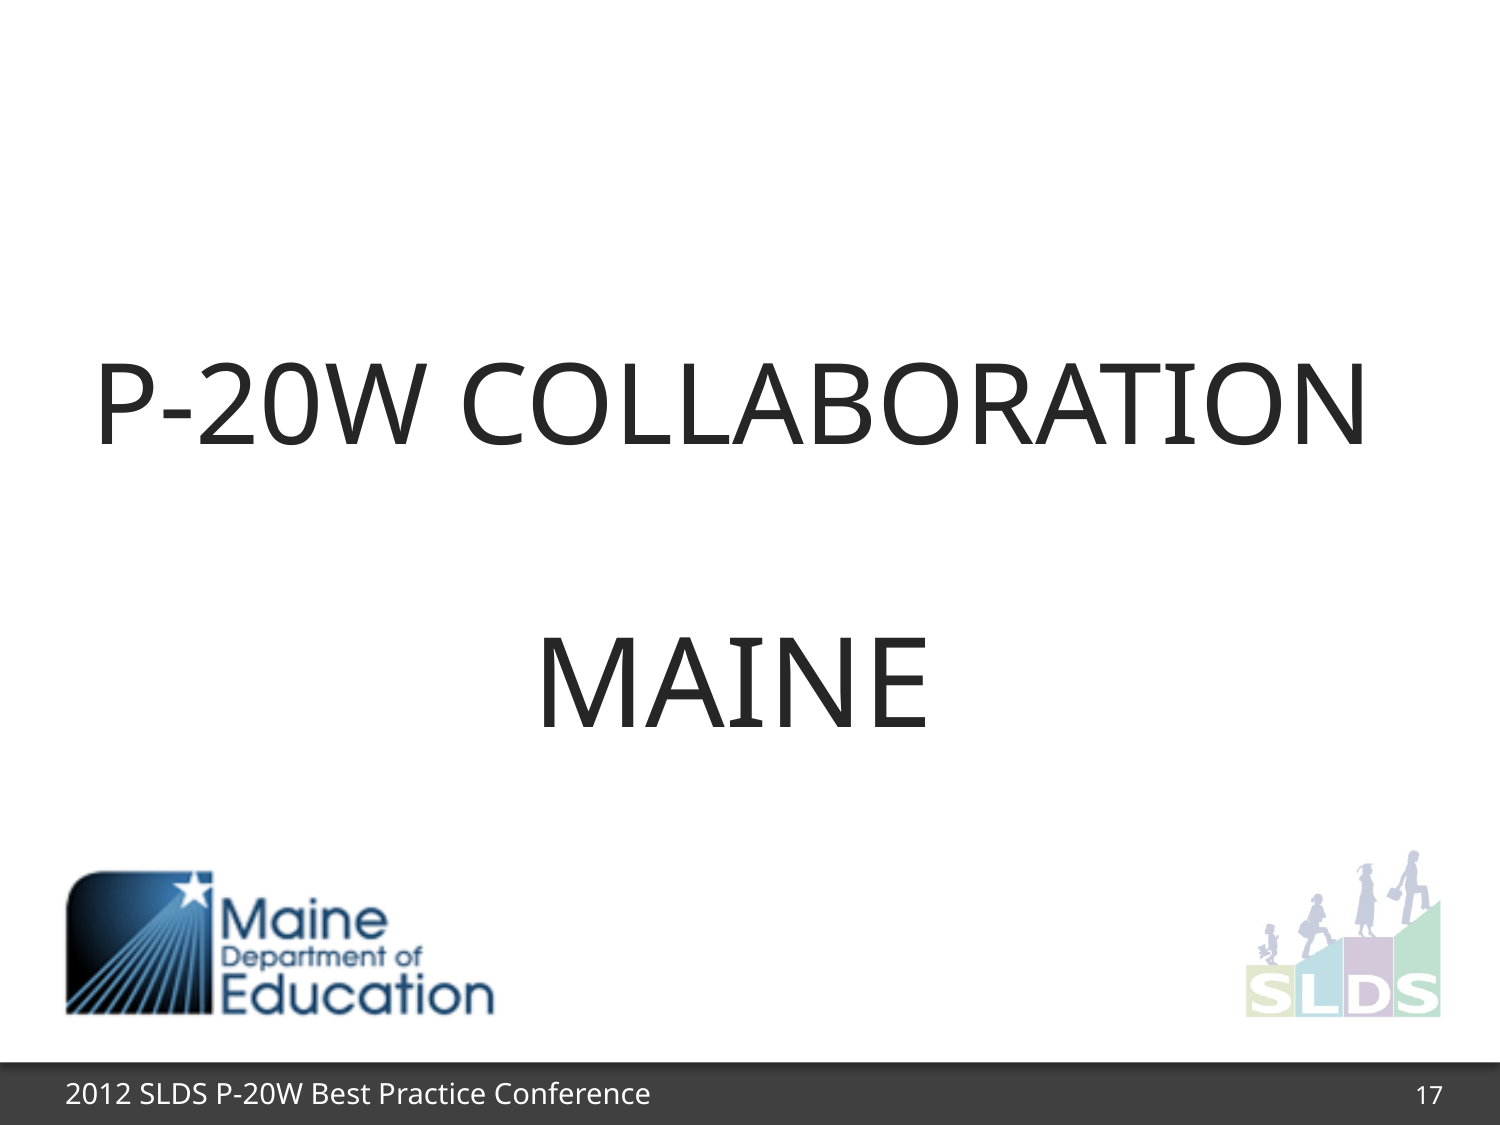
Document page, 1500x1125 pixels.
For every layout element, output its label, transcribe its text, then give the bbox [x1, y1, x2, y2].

text_box P-20W Collaboration Maine [362, 324, 1103, 492]
picture [62, 862, 501, 1020]
slide_number 17 [1108, 1067, 1459, 1125]
